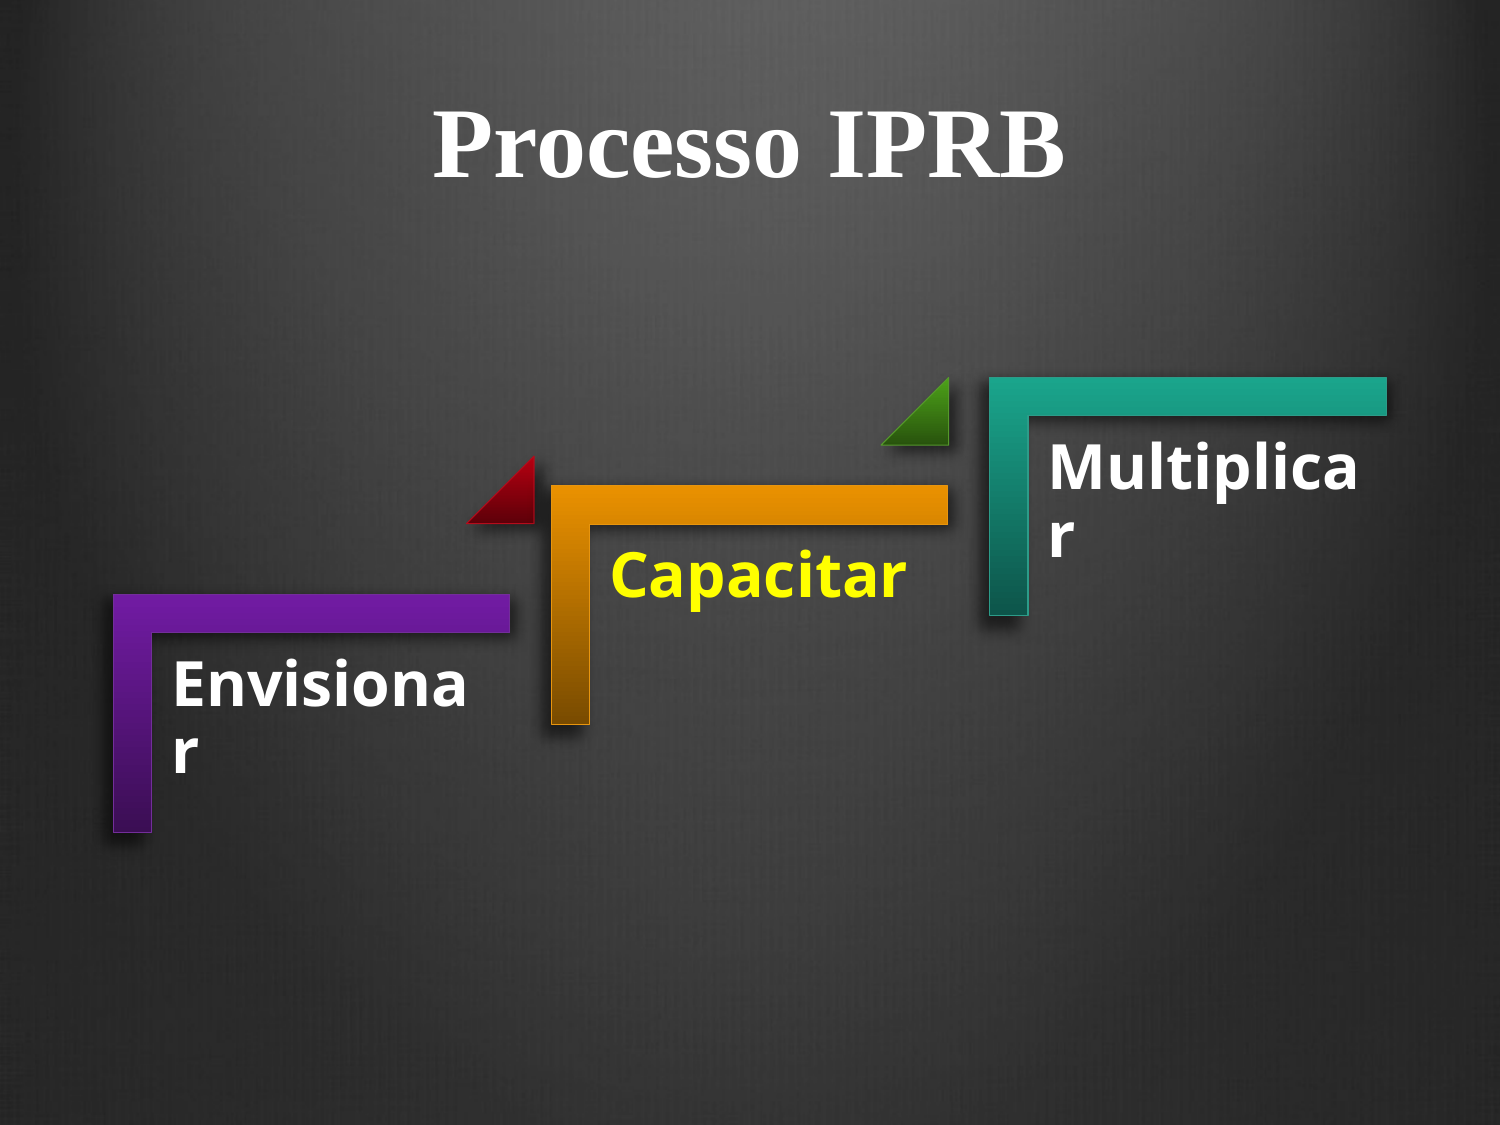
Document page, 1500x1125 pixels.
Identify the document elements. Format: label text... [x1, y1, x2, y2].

title Processo IPRB [112, 19, 1388, 255]
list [112, 324, 1388, 1000]
